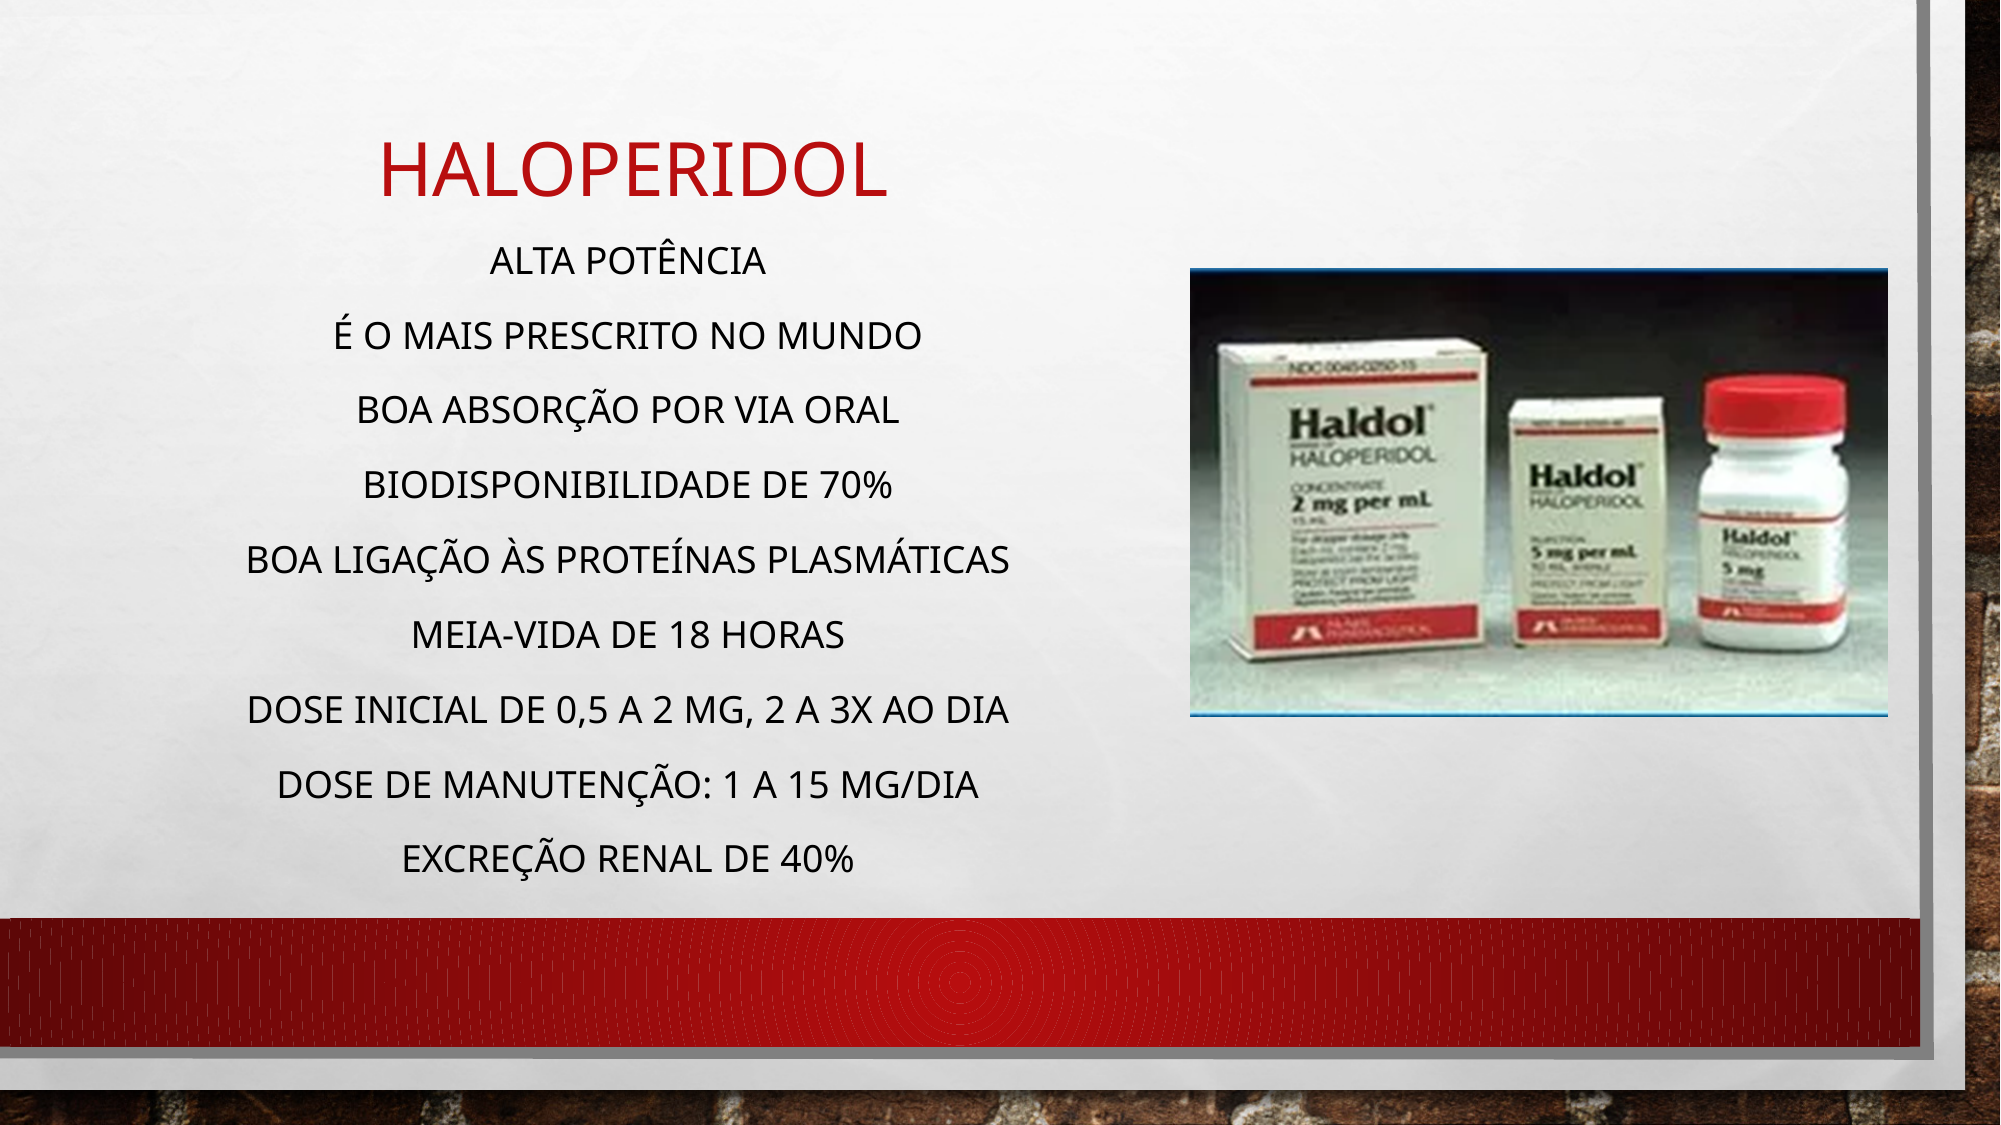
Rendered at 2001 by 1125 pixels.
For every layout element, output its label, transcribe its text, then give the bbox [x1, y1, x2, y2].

picture [0, 0, 2000, 1125]
list Alta potência É o mais prescrito no mundo Boa absorção por via oral Biodisponibilidade de 70% Boa ligação às proteínas plasmáticas Meia-vida de 18 horas Dose inicial de 0,5 a 2 mg, 2 a 3x ao dia Dose de manutenção: 1 a 15 mg/dia Excreção renal de 40% [112, 220, 1154, 898]
title haloperidol [112, 112, 1154, 220]
picture [1190, 267, 1888, 717]
